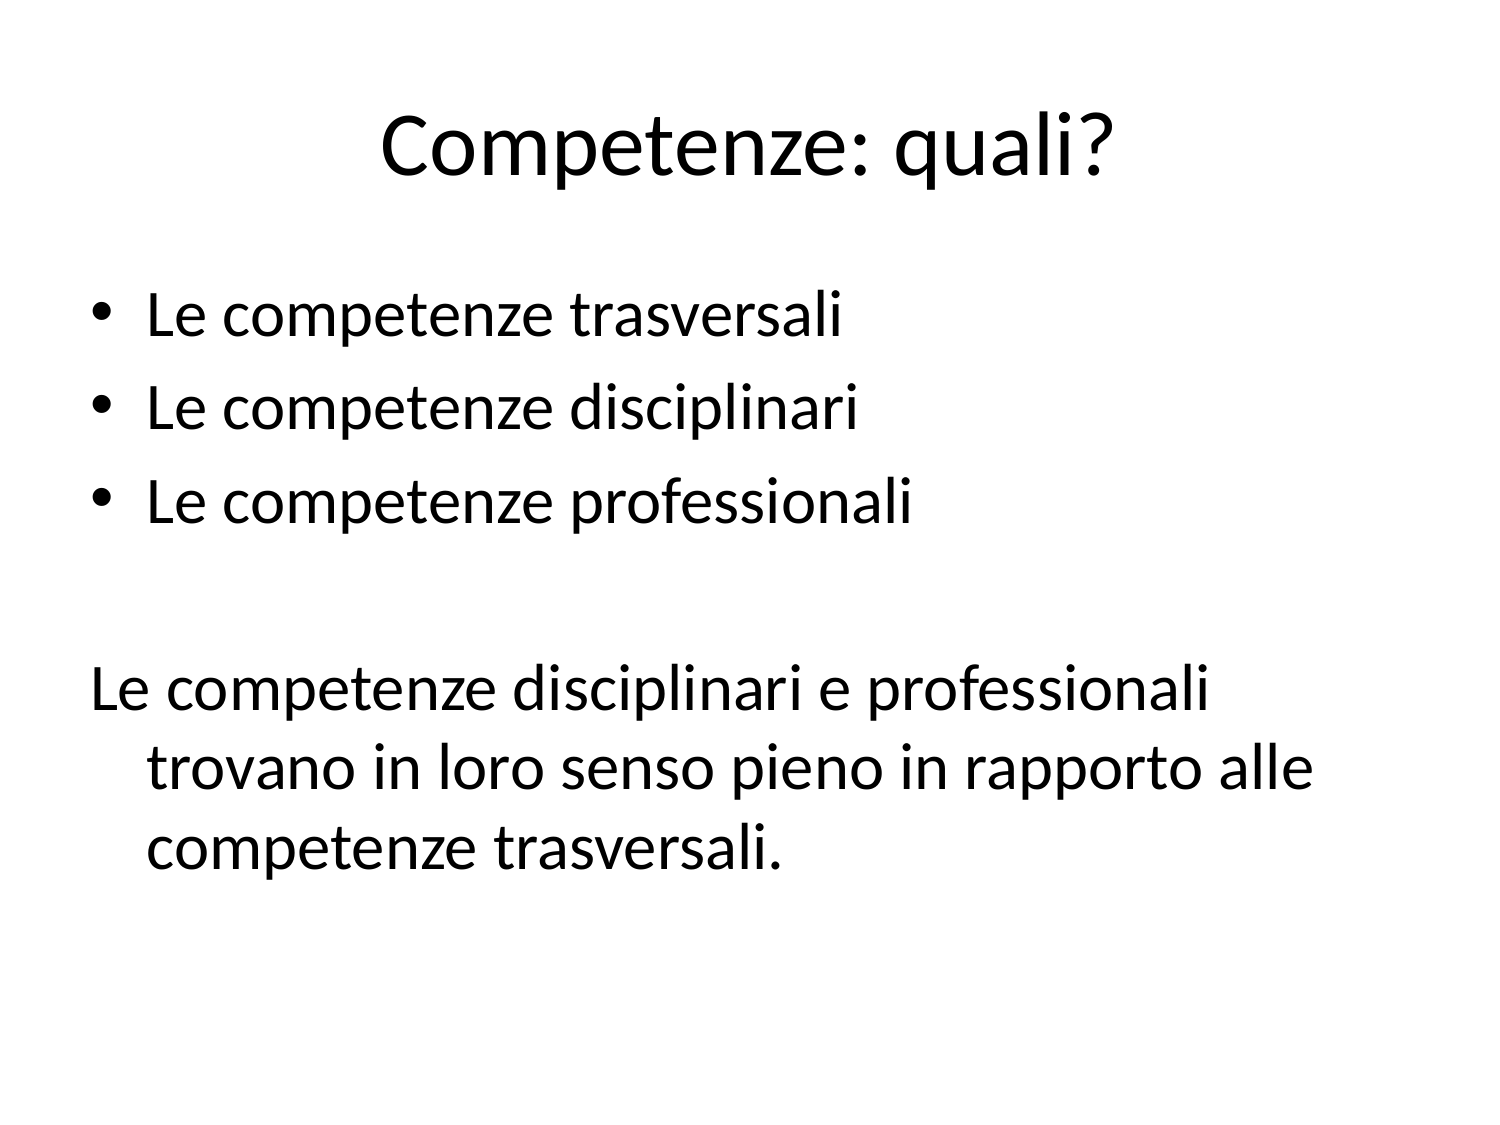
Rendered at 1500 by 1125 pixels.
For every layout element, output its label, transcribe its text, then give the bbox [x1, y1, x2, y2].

list Le competenze trasversali Le competenze disciplinari Le competenze professionali Le competenze disciplinari e professionali trovano in loro senso pieno in rapporto alle competenze trasversali. [75, 262, 1425, 1005]
title Competenze: quali? [75, 45, 1425, 233]
